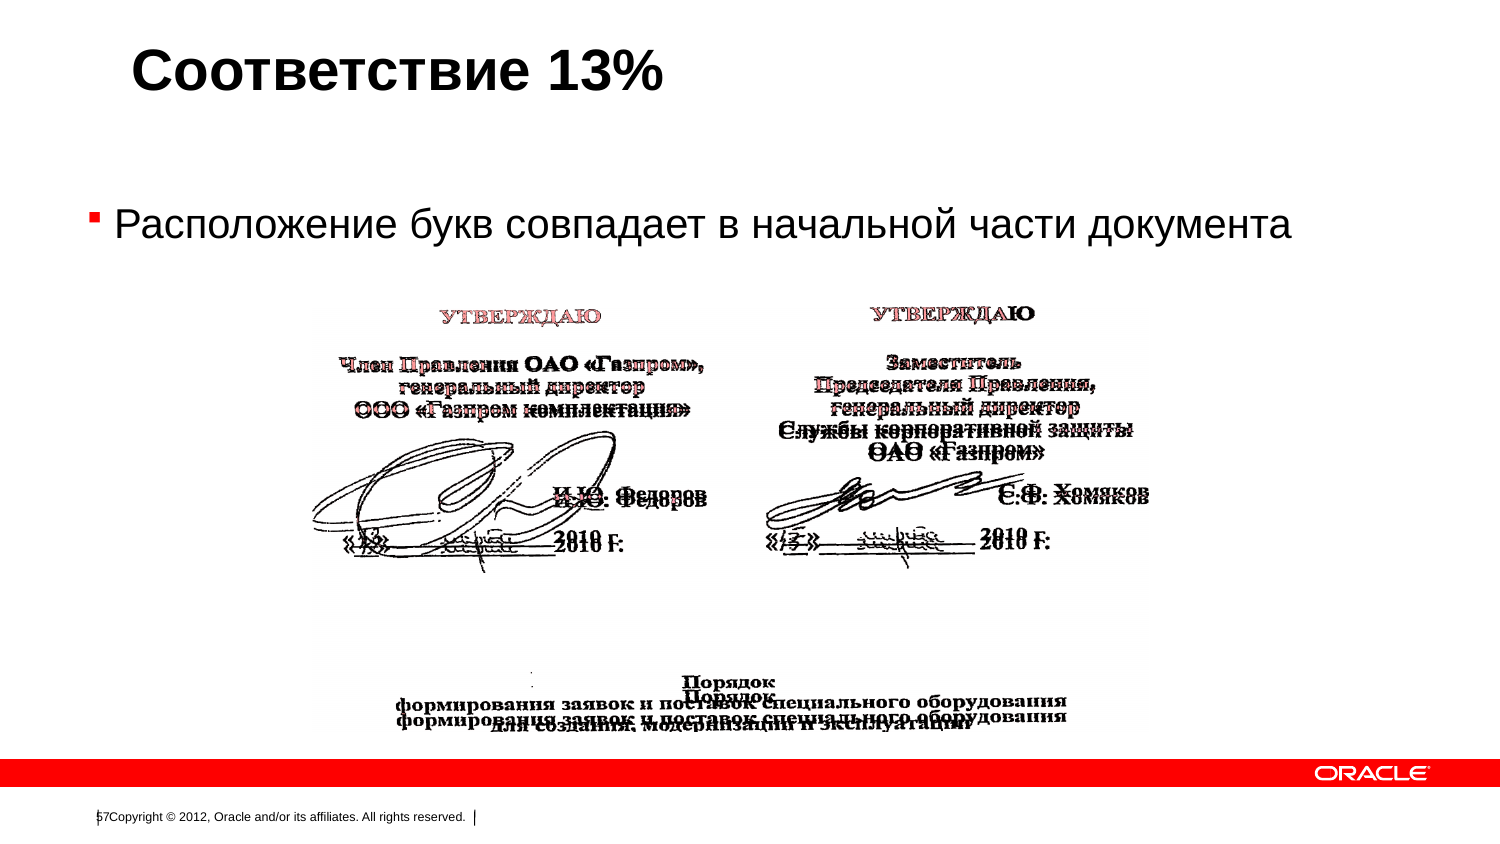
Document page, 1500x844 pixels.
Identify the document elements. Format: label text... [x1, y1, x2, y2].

list Расположение букв совпадает в начальной части документа [76, 196, 1500, 732]
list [312, 306, 1150, 732]
picture [0, 759, 1500, 787]
title Соответствие 13% [131, 40, 1482, 107]
